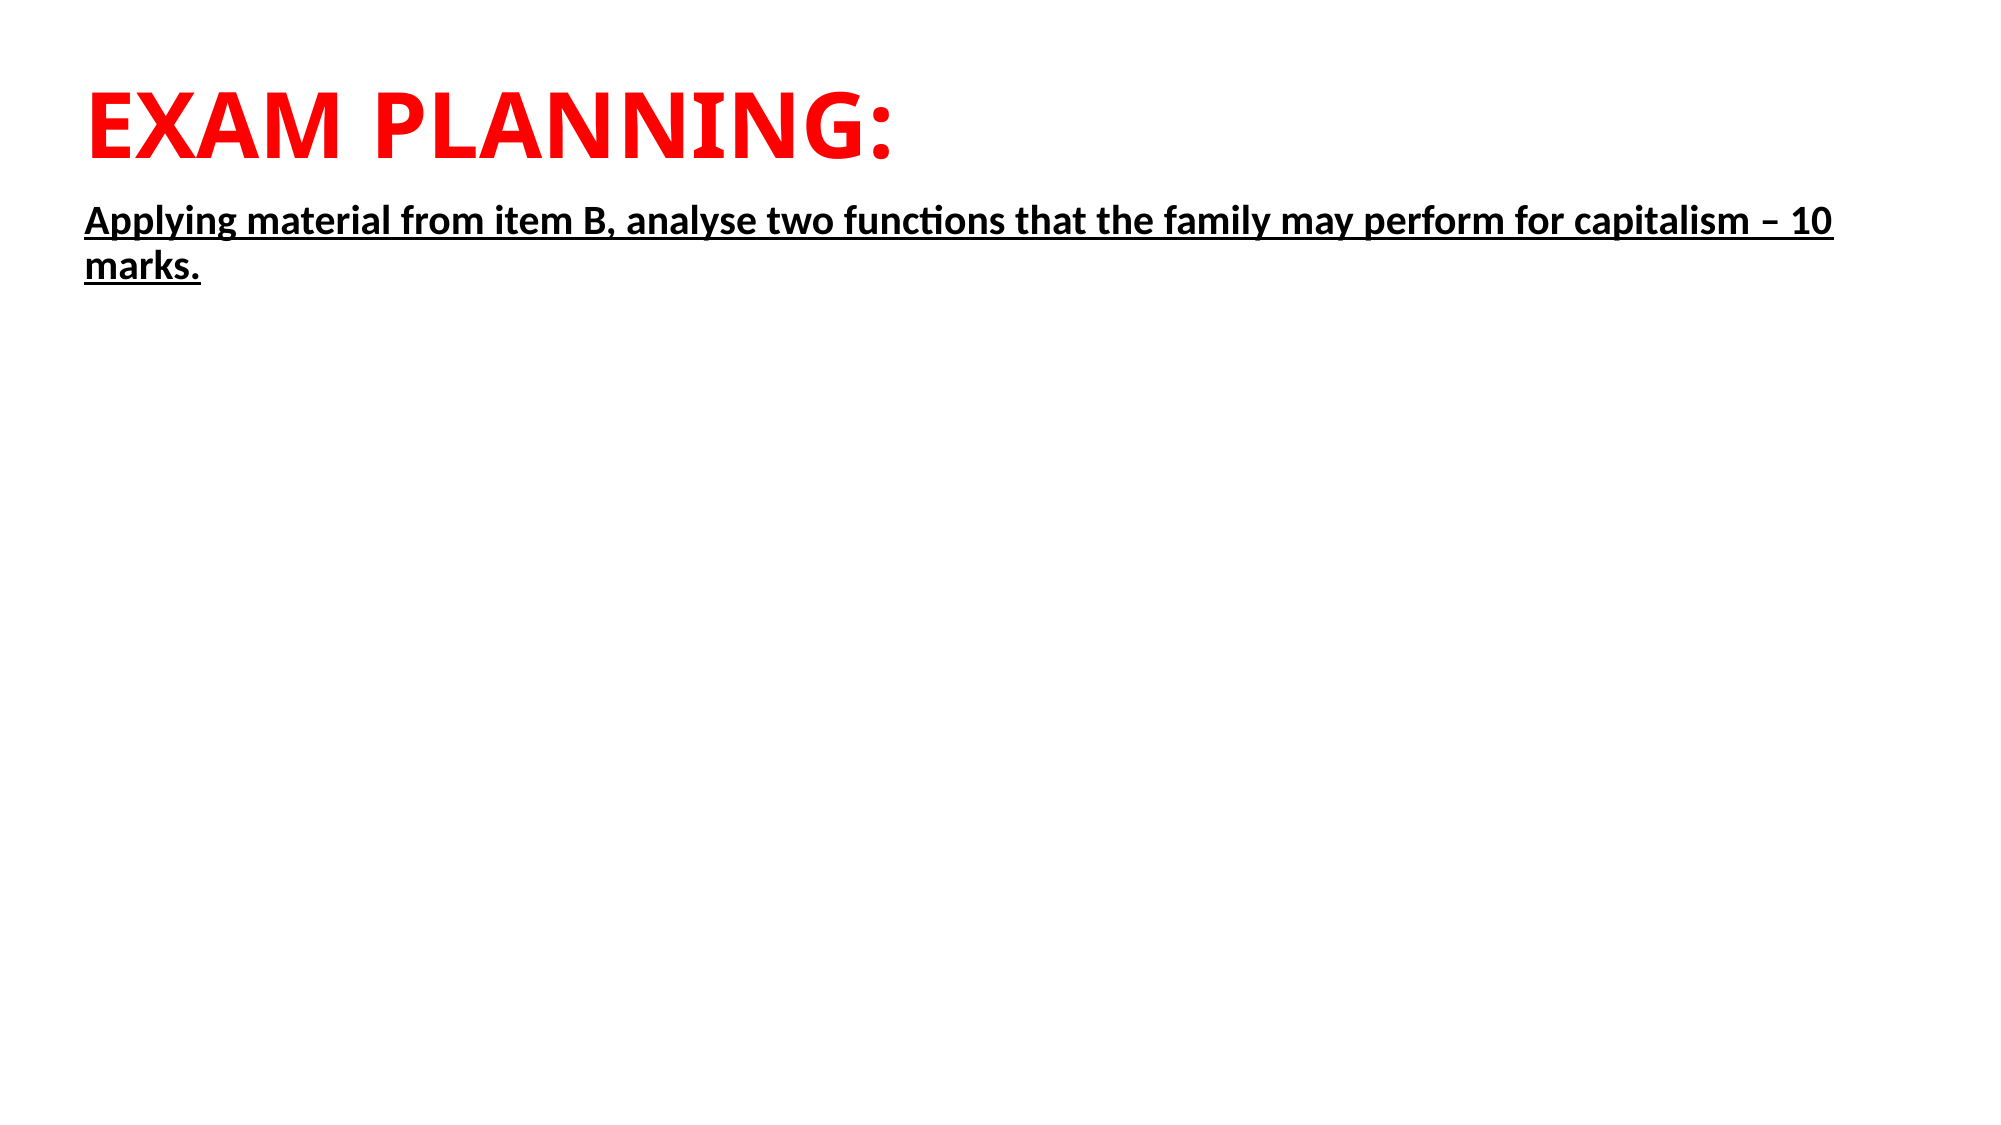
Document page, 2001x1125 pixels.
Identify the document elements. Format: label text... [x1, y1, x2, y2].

title EXAM PLANNING: [69, 66, 1795, 190]
list Applying material from item B, analyse two functions that the family may perform for capitalism – 10 marks. [69, 190, 1935, 1059]
